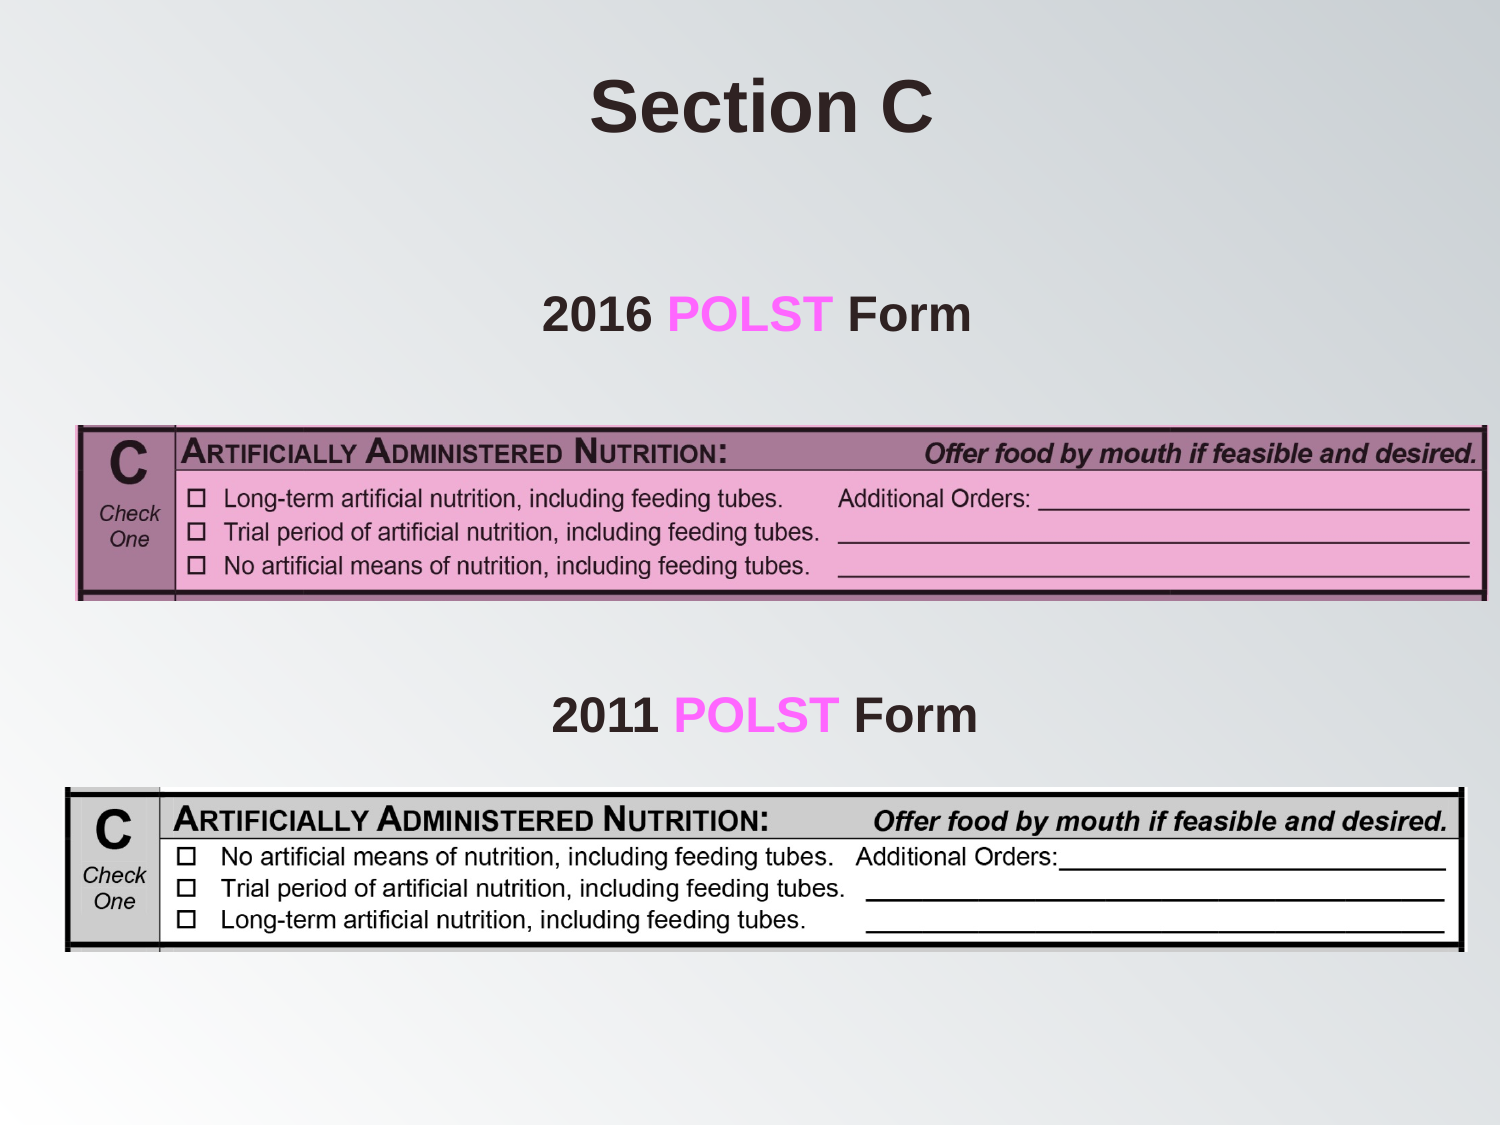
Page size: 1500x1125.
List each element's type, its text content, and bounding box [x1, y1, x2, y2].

text_box 2016 POLST Form [336, 274, 1192, 350]
text_box 2011 POLST Form [337, 674, 1193, 750]
text_box Section C [574, 49, 1100, 155]
picture [74, 424, 1489, 602]
picture [62, 787, 1468, 952]
